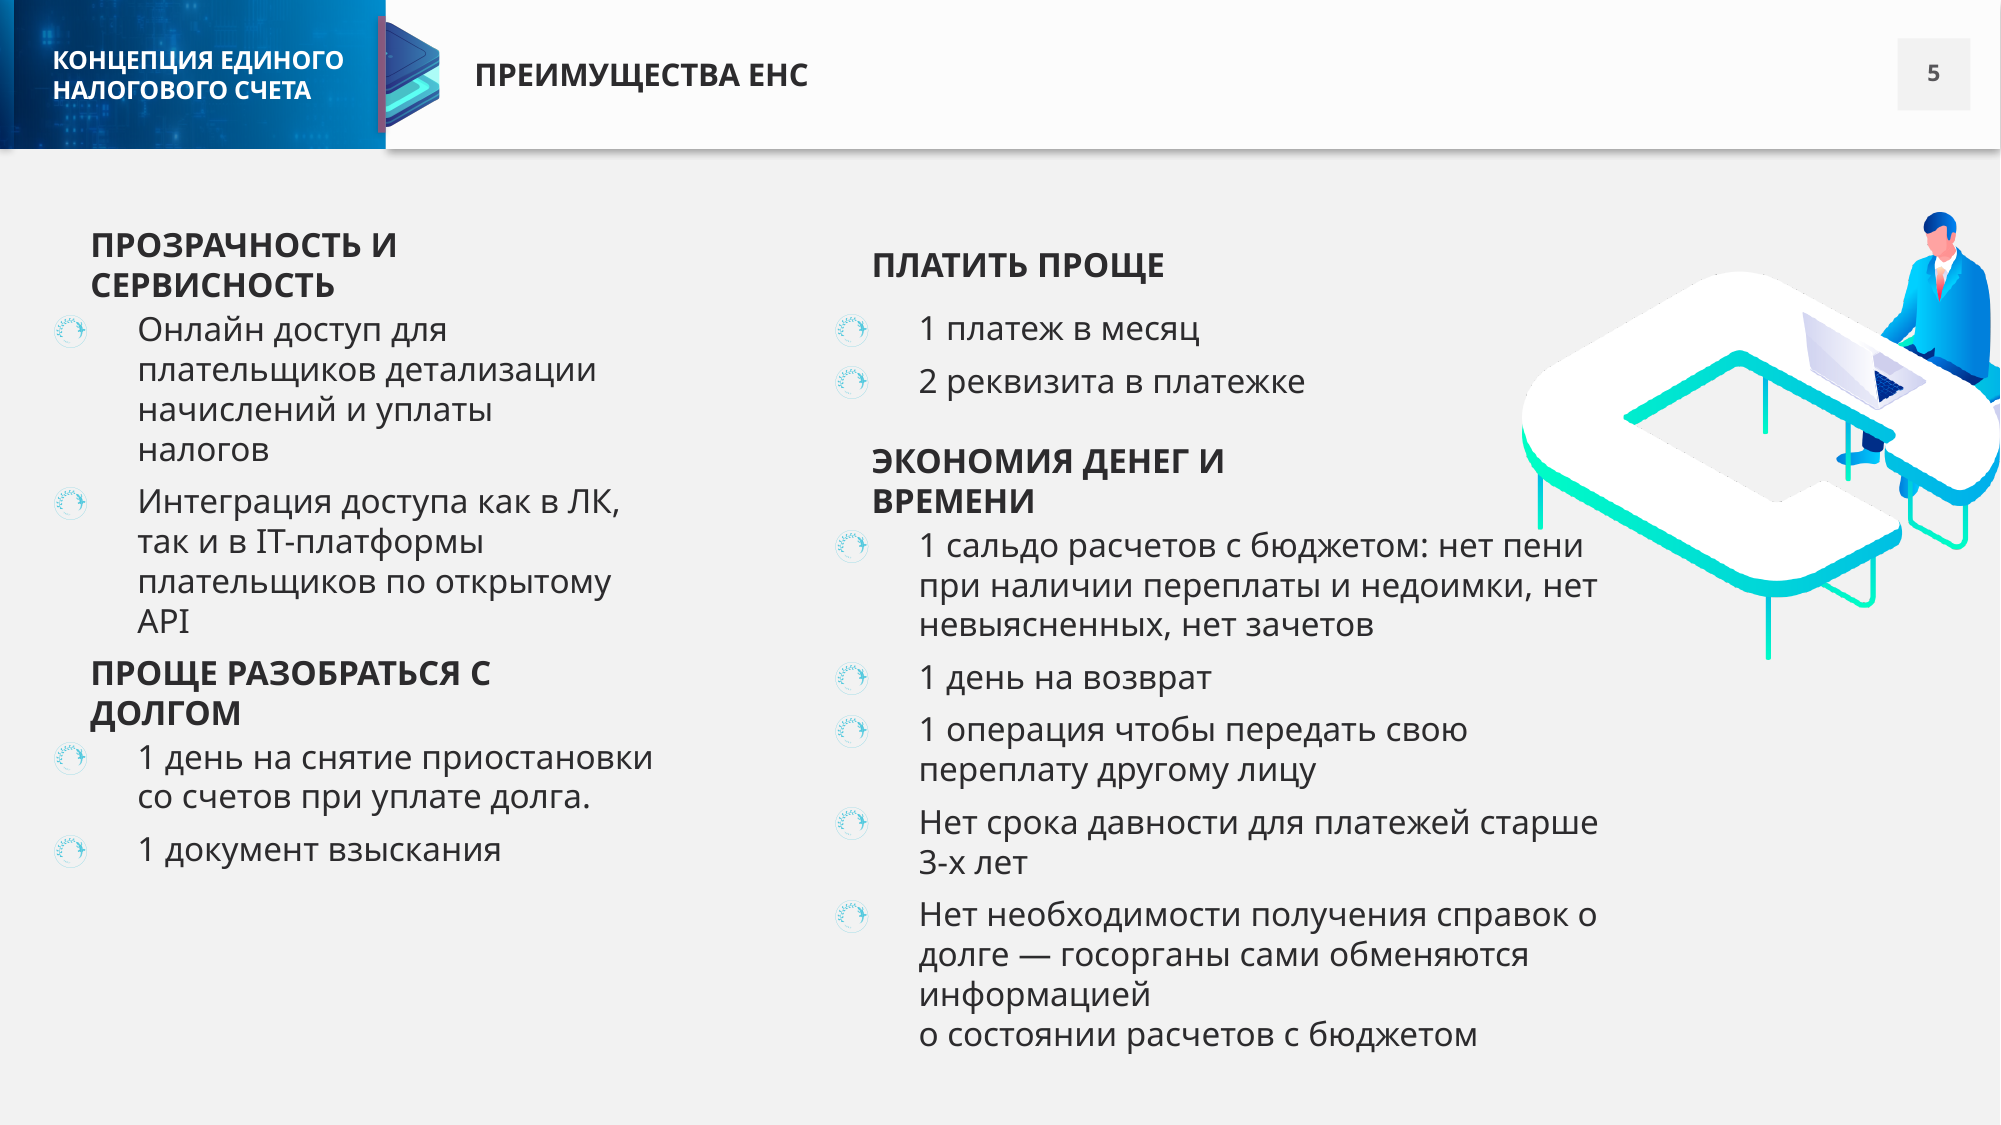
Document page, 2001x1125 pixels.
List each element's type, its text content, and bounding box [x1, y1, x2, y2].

text_box Онлайн доступ для плательщиков детализации начислений и уплаты налогов Интеграция доступа как в ЛК, так и в IT-платформы плательщиков по открытому API [90, 308, 634, 641]
picture [386, 22, 440, 127]
picture [1522, 211, 2000, 660]
text_box ПРЕИМУЩЕСТВА ЕНС [474, 0, 1632, 149]
text_box ПЛАТИТЬ ПРОЩЕ [871, 243, 1237, 284]
text_box ПРОЩЕ РАЗОБРАТЬСЯ С ДОЛГОМ [90, 652, 611, 732]
text_box 1 платеж в месяц 2 реквизита в платежке [871, 307, 1309, 400]
text_box ПРОЗРАЧНОСТЬ И СЕРВИСНОСТЬ [90, 223, 586, 304]
text_box ЭКОНОМИЯ ДЕНЕГ И ВРЕМЕНИ [871, 440, 1314, 520]
picture [0, 0, 323, 149]
picture [289, 52, 295, 64]
picture [305, 74, 310, 91]
text_box 1 сальдо расчетов с бюджетом: нет пени при наличии переплаты и недоимки, нет невыясненных, нет зачетов 1 день на возврат 1 операция чтобы передать свою переплату другому лицу Нет срока давности для платежей старше 3-х лет Нет необходимости получения справок о долге — госорганы сами обменяются информацией о состоянии расчетов с бюджетом [871, 523, 1616, 1053]
text_box 1 день на снятие приостановки со счетов при уплате долга. 1 документ взыскания [90, 735, 687, 869]
